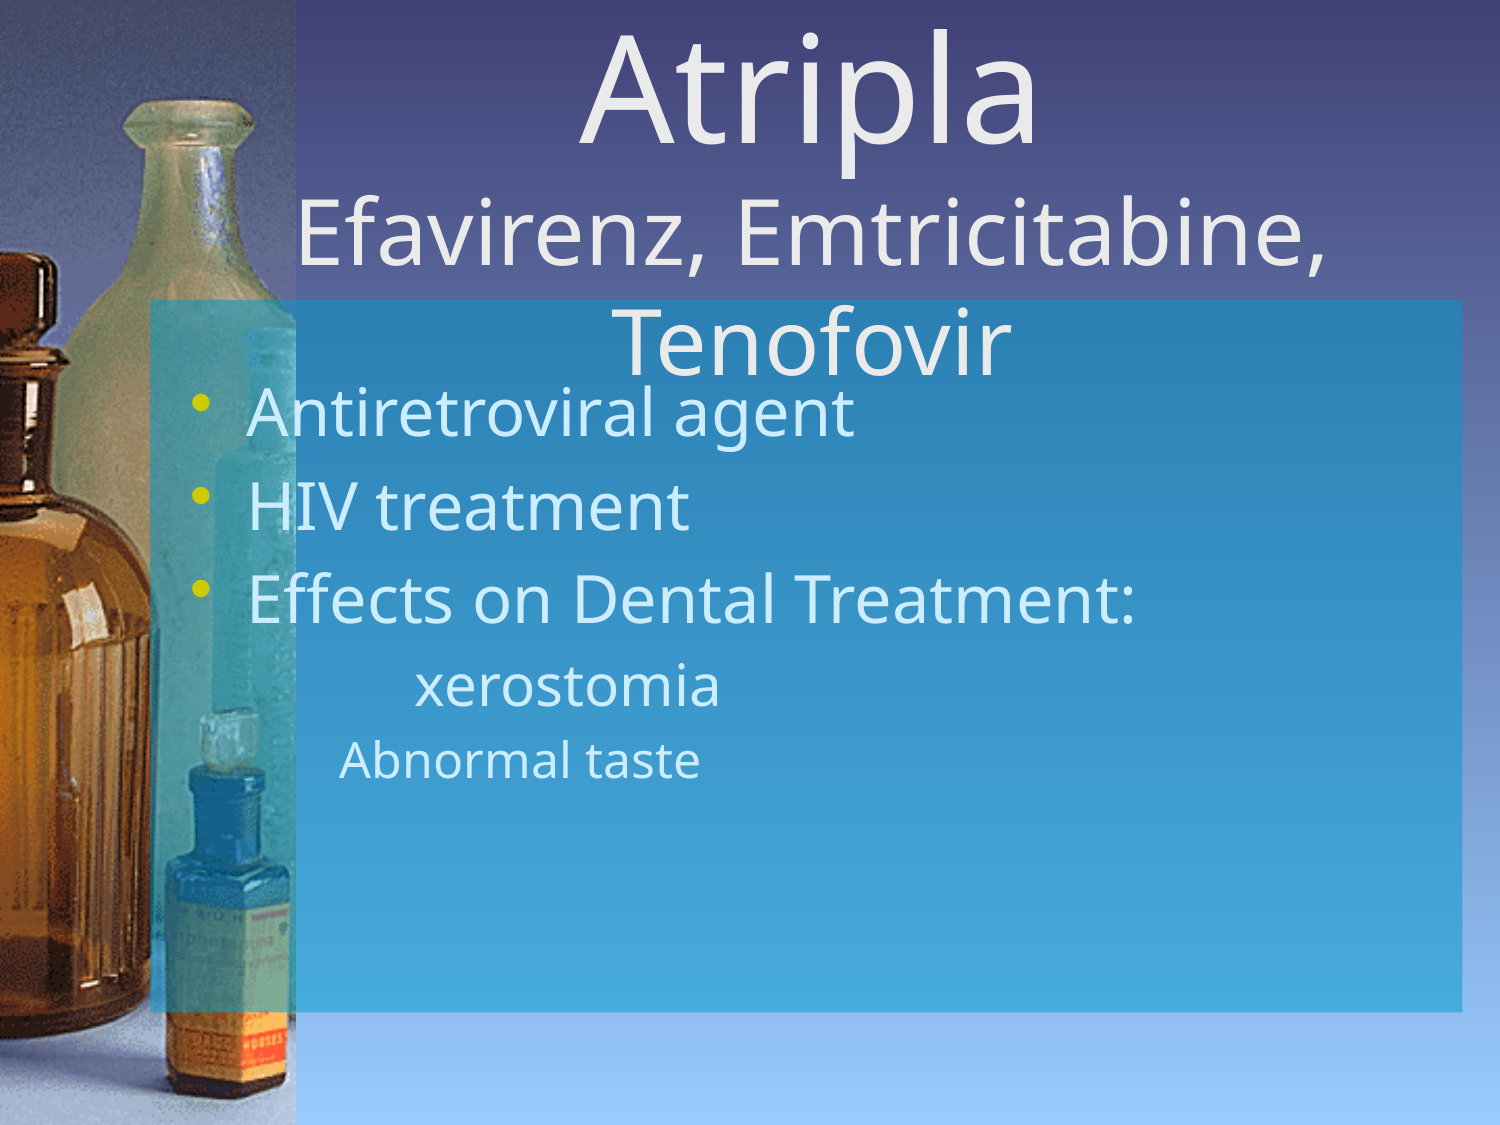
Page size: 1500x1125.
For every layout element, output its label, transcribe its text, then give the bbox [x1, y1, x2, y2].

picture [0, 0, 296, 1125]
title Atripla Efavirenz, Emtricitabine, Tenofovir [174, 99, 1451, 288]
list Antiretroviral agent HIV treatment Effects on Dental Treatment: xerostomia Abnormal taste [174, 362, 1451, 988]
